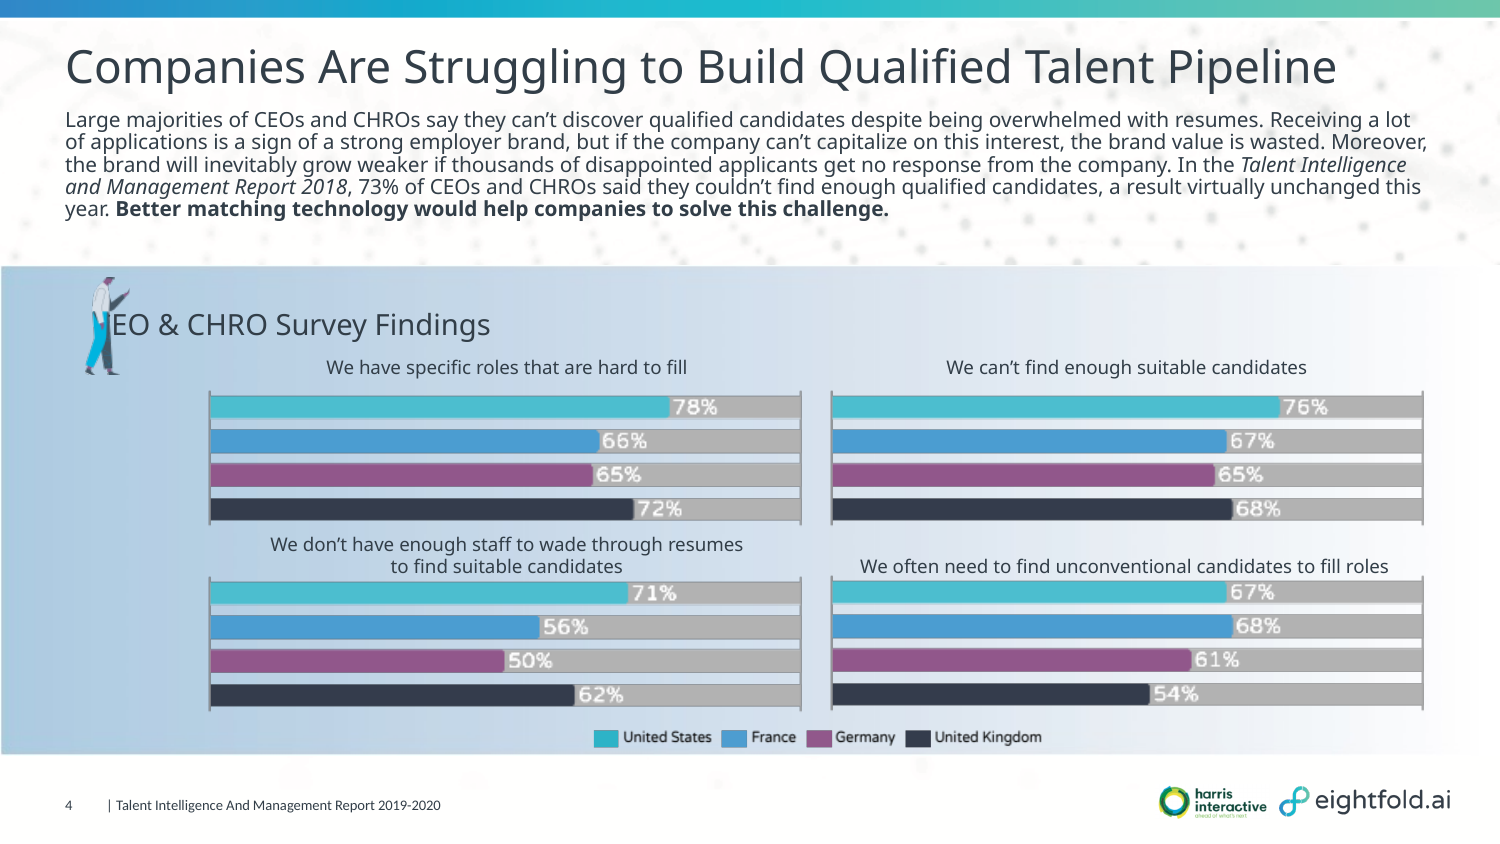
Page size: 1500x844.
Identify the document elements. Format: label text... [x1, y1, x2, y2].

picture [0, 0, 1500, 840]
list Companies Are Struggling to Build Qualified Talent Pipeline Large majorities of CEOs and CHROs say they can’t discover qualified candidates despite being overwhelmed with resumes. Receiving a lot of applications is a sign of a strong employer brand, but if the company can’t capitalize on this interest, the brand value is wasted. Moreover, the brand will inevitably grow weaker if thousands of disappointed applicants get no response from the company. In the Talent Intelligence and Management Report 2018, 73% of CEOs and CHROs said they couldn’t find enough qualified candidates, a result virtually unchanged this year. Better matching technology would help companies to solve this challenge. [50, 37, 1450, 265]
